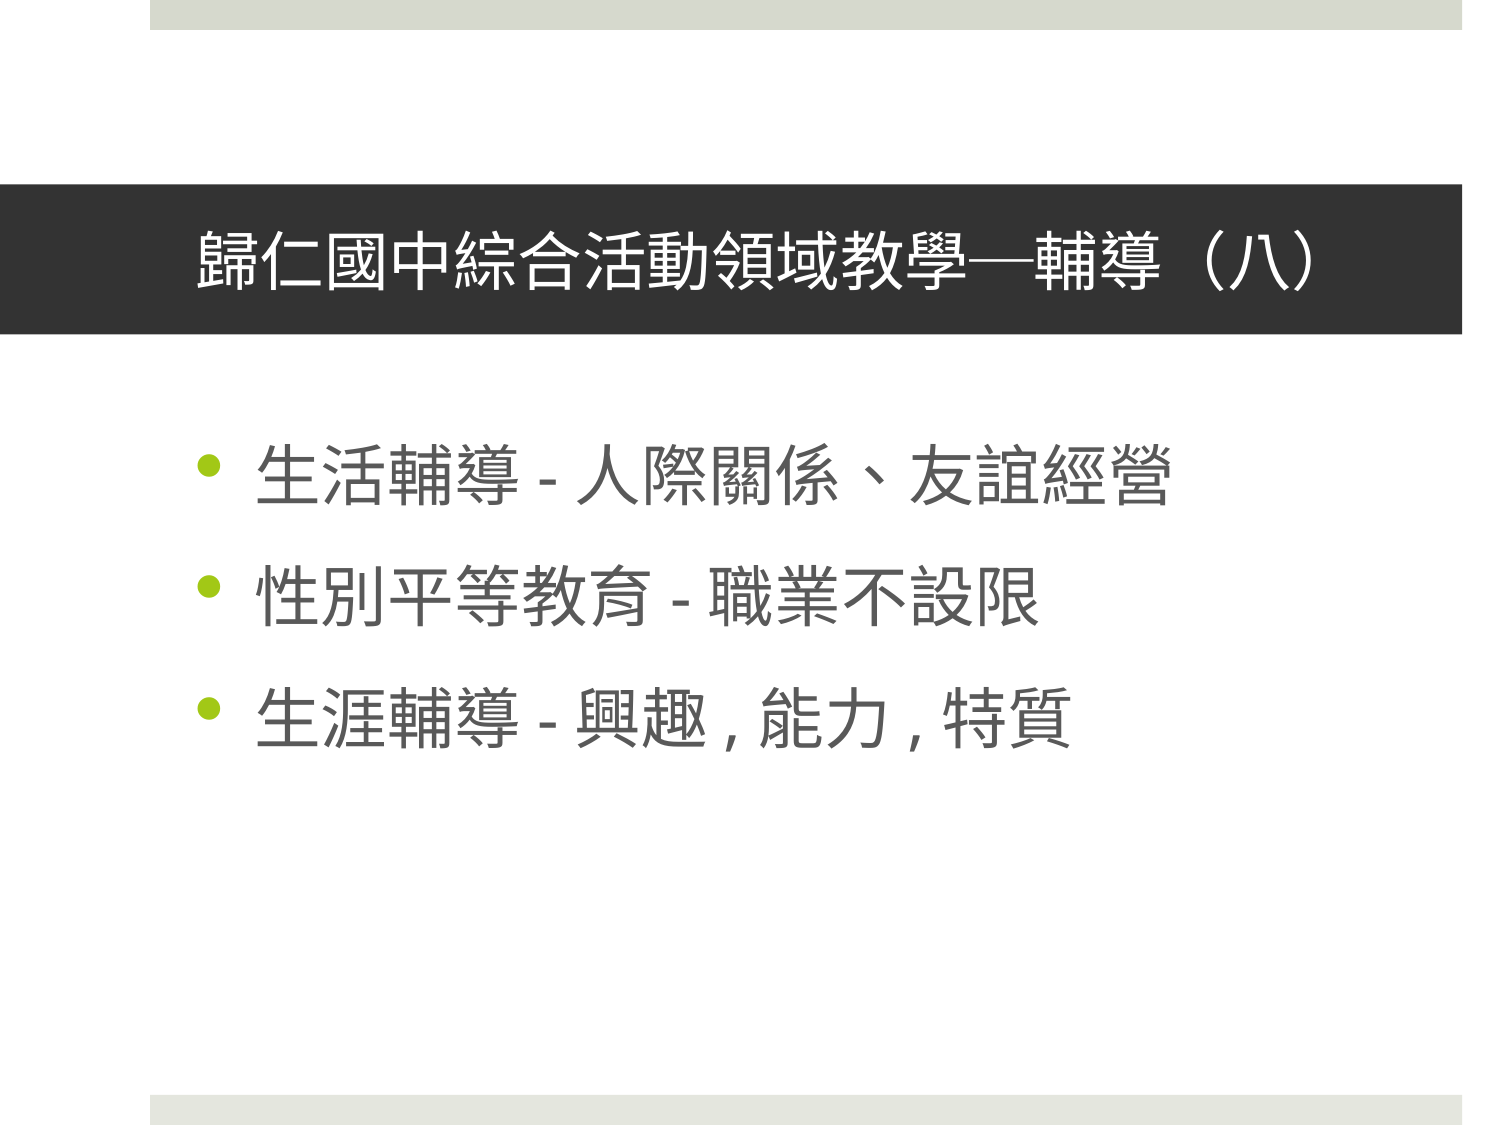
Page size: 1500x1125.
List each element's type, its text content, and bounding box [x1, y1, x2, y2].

list 生活輔導-人際關係、友誼經營 性別平等教育-職業不設限 生涯輔導-興趣,能力,特質 [182, 425, 1432, 1028]
title 歸仁國中綜合活動領域教學─輔導（八） [0, 184, 1463, 335]
